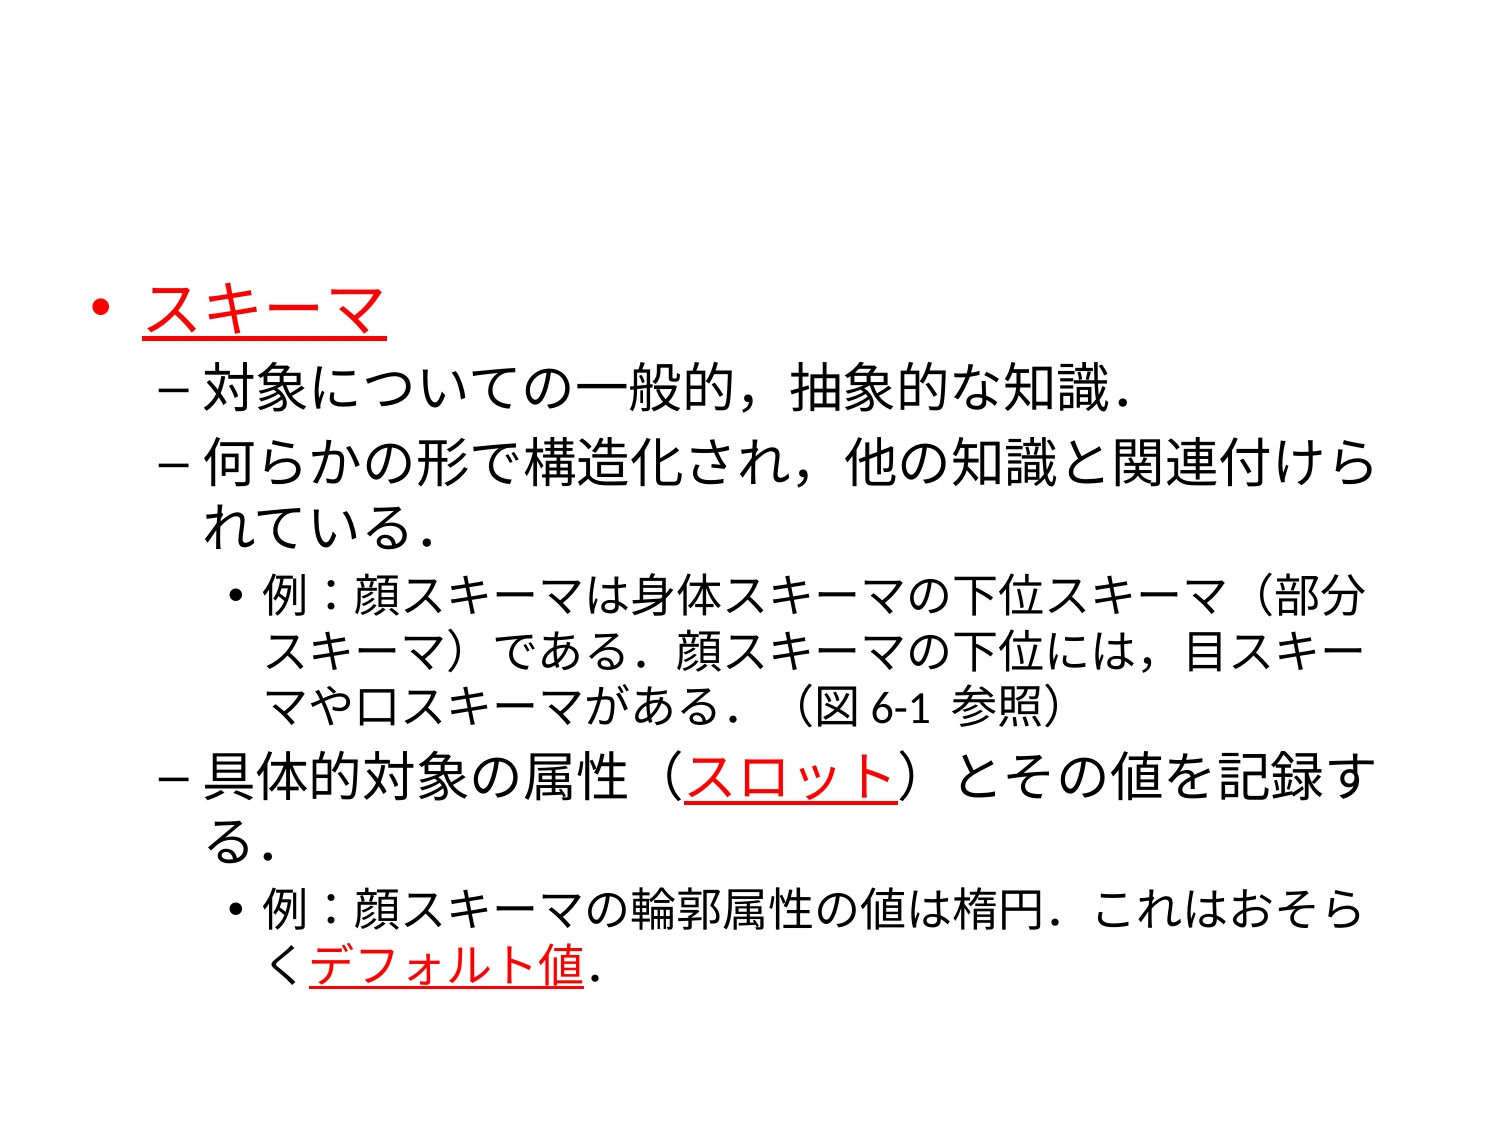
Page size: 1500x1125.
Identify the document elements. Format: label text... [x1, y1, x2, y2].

list スキーマ 対象についての一般的，抽象的な知識． 何らかの形で構造化され，他の知識と関連付けられている． 例：顔スキーマは身体スキーマの下位スキーマ（部分スキーマ）である．顔スキーマの下位には，目スキーマや口スキーマがある．（図6-1 参照） 具体的対象の属性（スロット）とその値を記録する． 例：顔スキーマの輪郭属性の値は楕円．これはおそらくデフォルト値． [75, 262, 1425, 1005]
